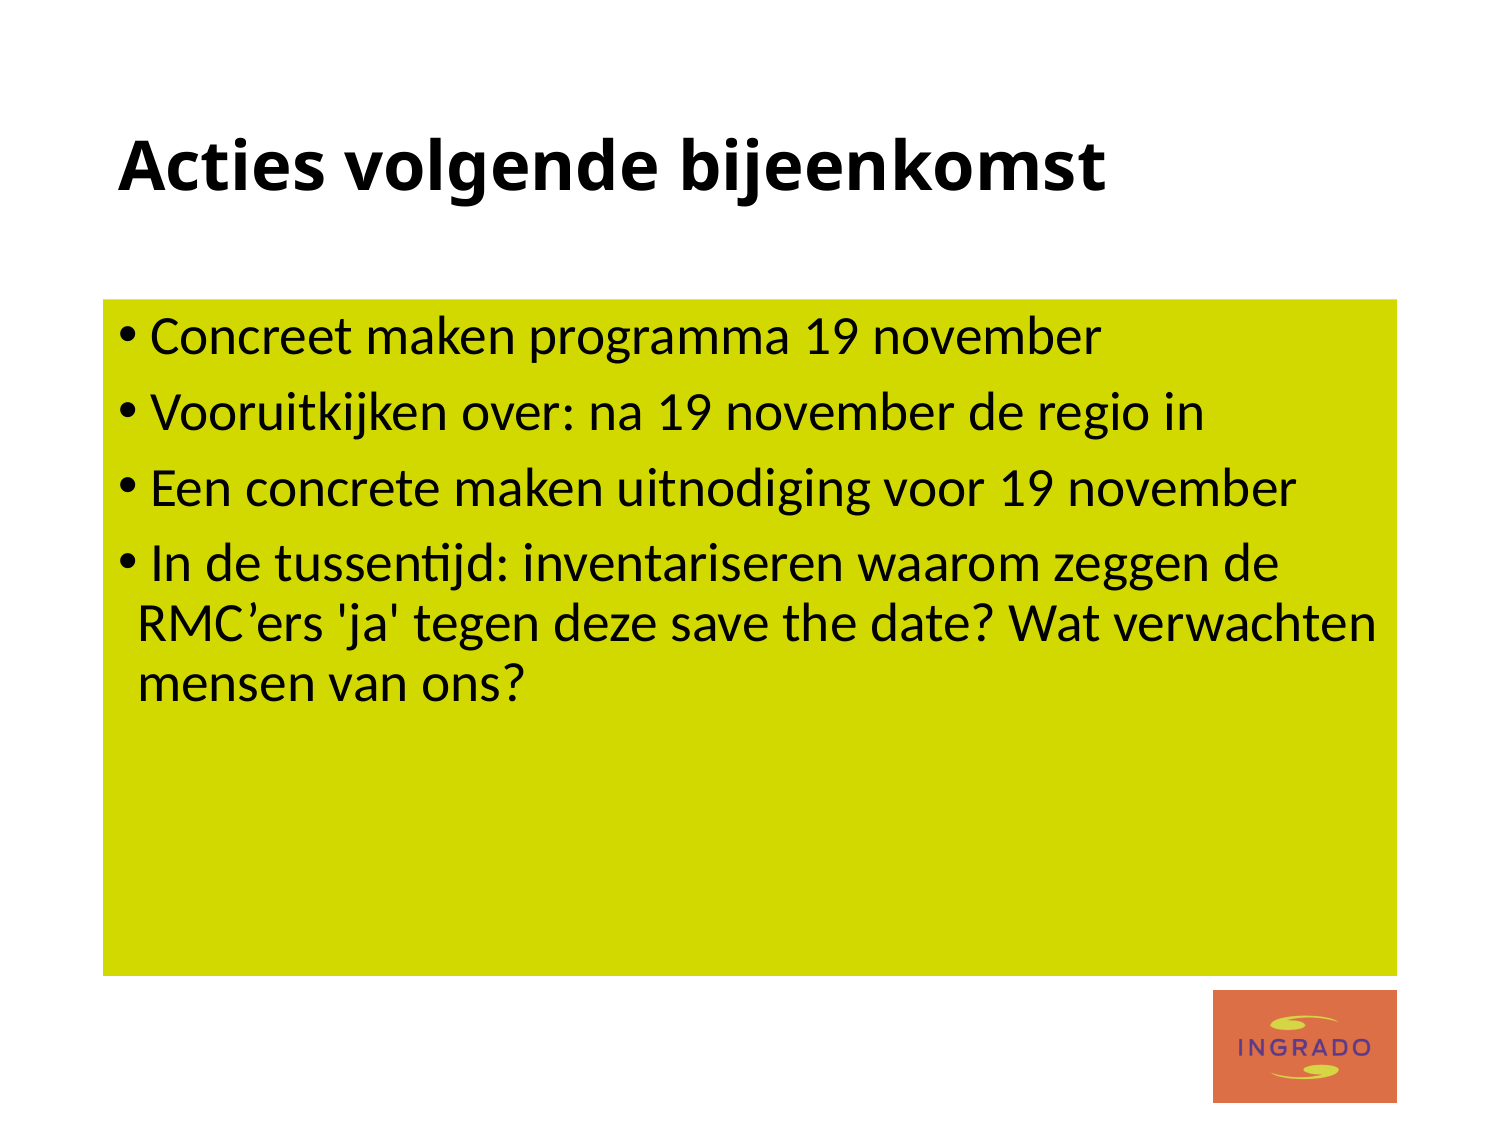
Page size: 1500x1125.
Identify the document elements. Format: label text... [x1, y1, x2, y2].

picture [1213, 990, 1397, 1103]
list Concreet maken programma 19 november Vooruitkijken over: na 19 november de regio in Een concrete maken uitnodiging voor 19 november In de tussentijd: inventariseren waarom zeggen de RMC’ers 'ja' tegen deze save the date? Wat verwachten mensen van ons? [103, 299, 1397, 976]
title Acties volgende bijeenkomst [103, 59, 1397, 278]
